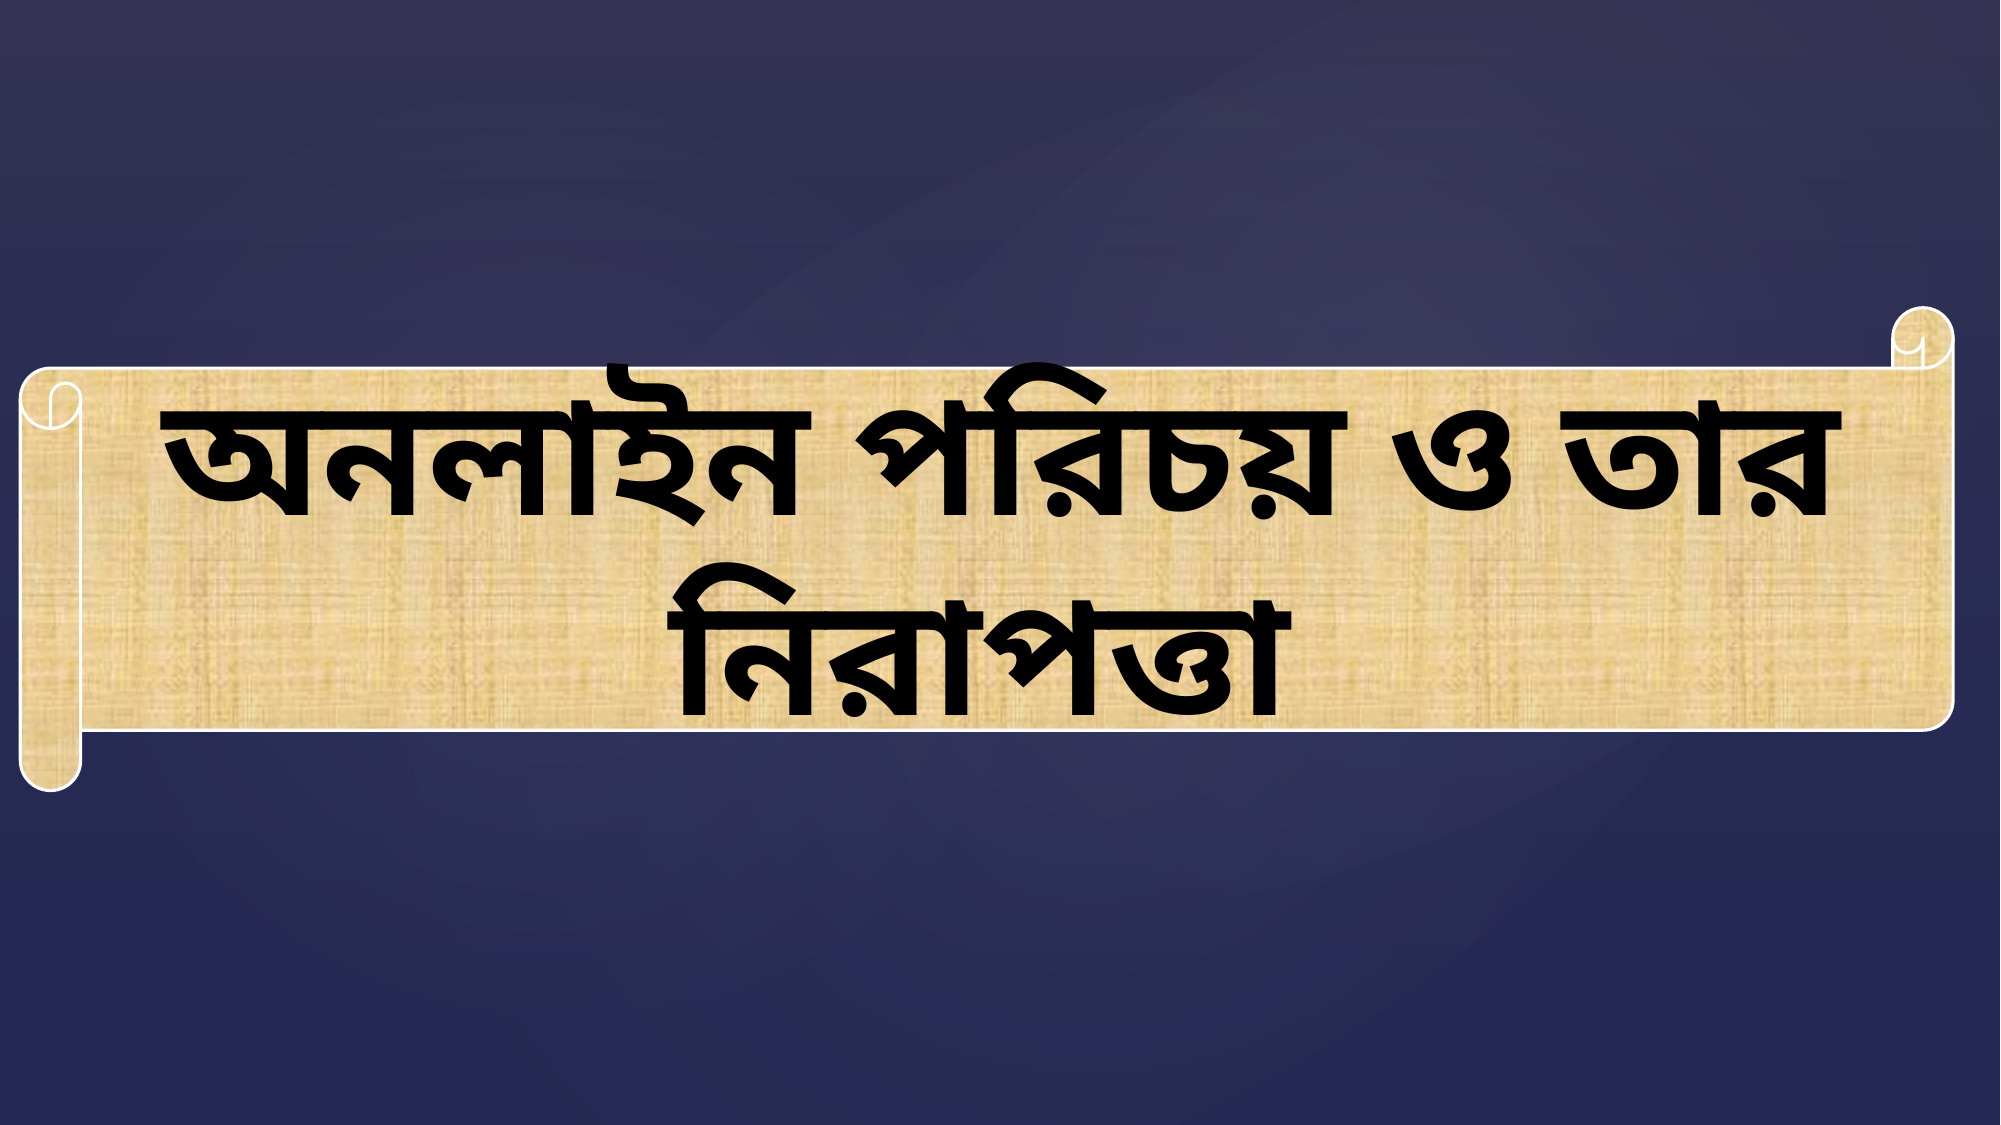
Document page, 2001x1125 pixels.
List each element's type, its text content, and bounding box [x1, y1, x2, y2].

text_box অনলাইন পরিচয় ও তার নিরাপত্তা [18, 306, 1955, 793]
